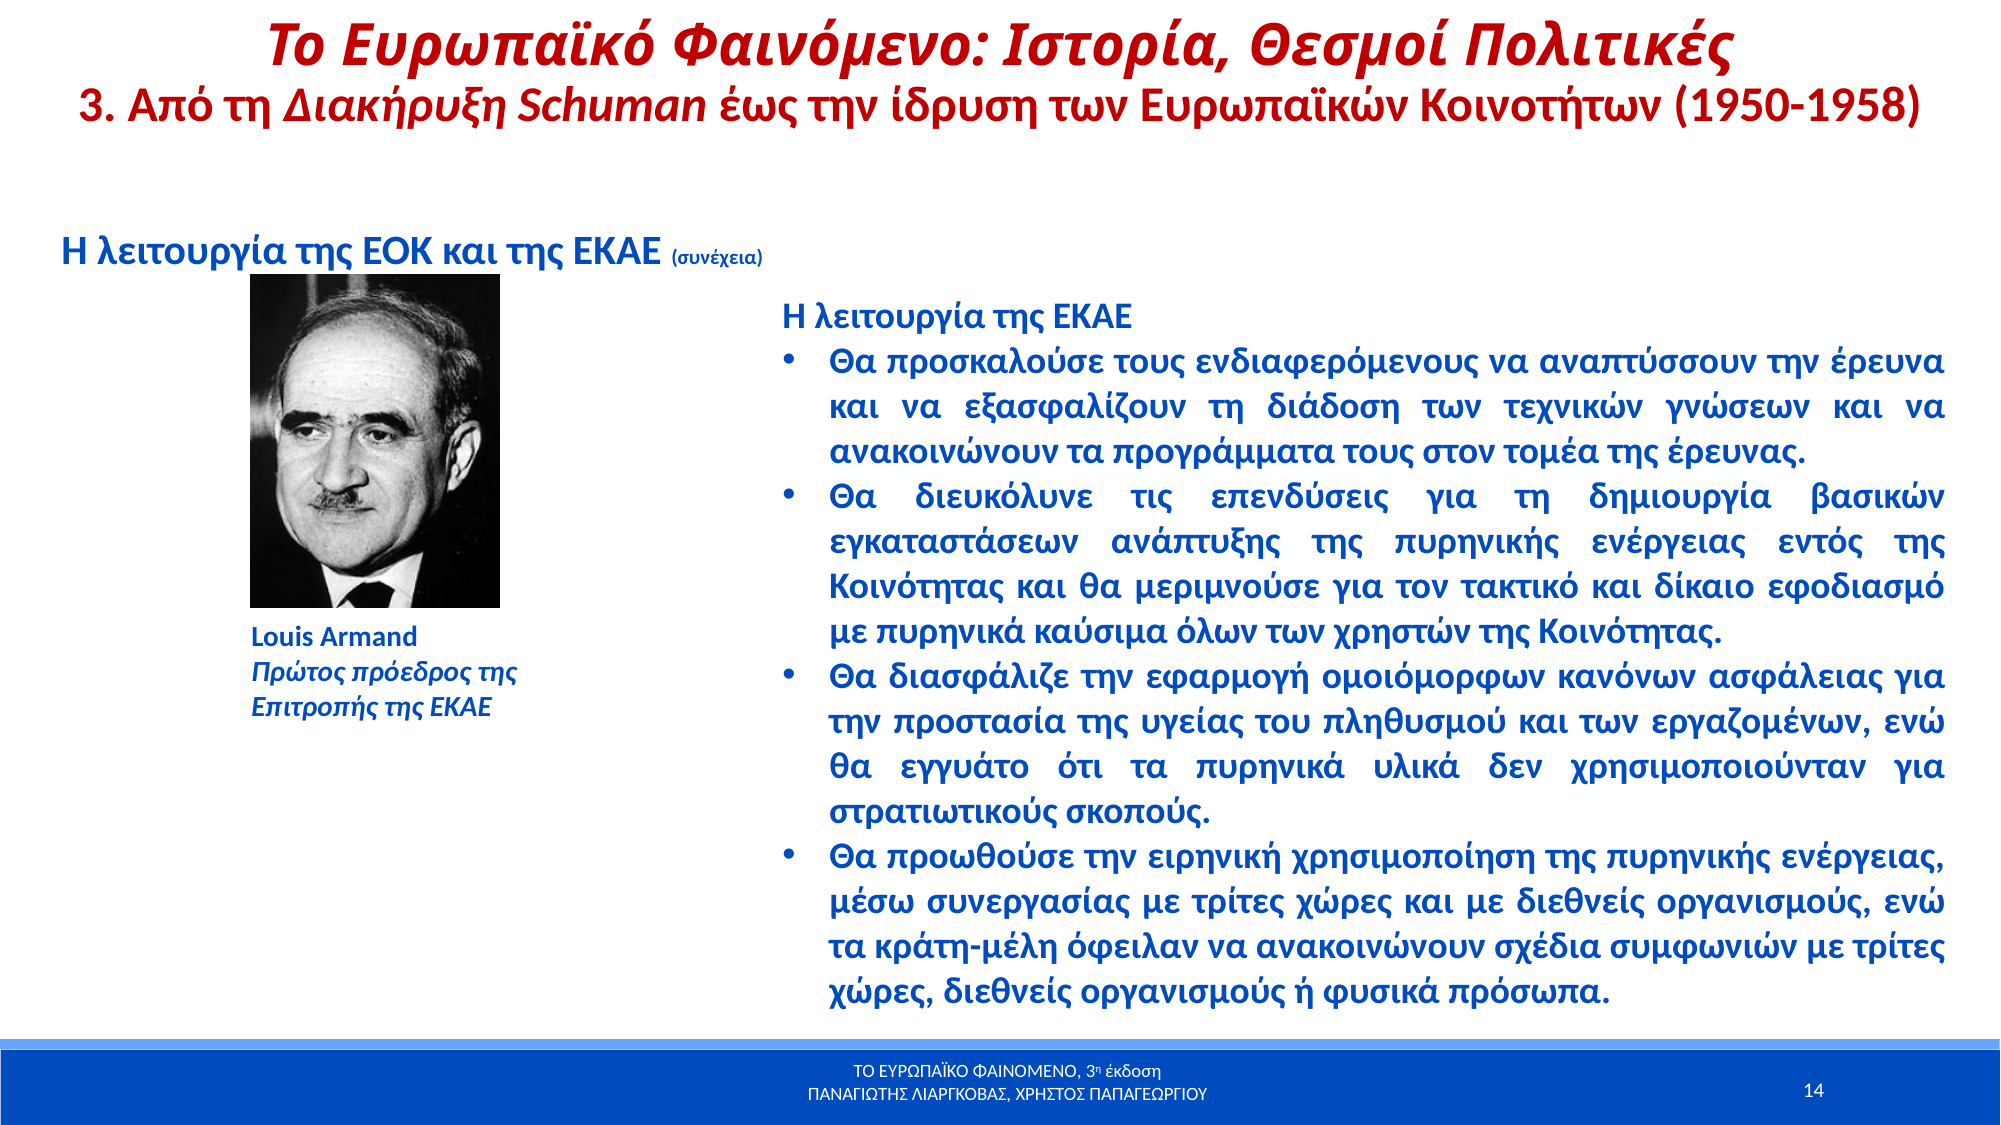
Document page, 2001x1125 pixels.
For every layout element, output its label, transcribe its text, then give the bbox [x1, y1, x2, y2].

text_box 3. Από τη Διακήρυξη Schuman έως την ίδρυση των Ευρωπαϊκών Κοινοτήτων (1950-1958) [0, 64, 2000, 140]
text_box Η λειτουργία της ΕΚΑΕ Θα προσκαλούσε τους ενδιαφερόμενους να αναπτύσσουν την έρευνα και να εξασφαλίζουν τη διάδοση των τεχνικών γνώσεων και να ανακοινώνουν τα προγράμματα τους στον τομέα της έρευνας. Θα διευκόλυνε τις επενδύσεις για τη δημιουργία βασικών εγκαταστάσεων ανάπτυξης της πυρηνικής ενέργειας εντός της Κοινότητας και θα μεριμνούσε για τον τακτικό και δίκαιο εφοδιασμό με πυρηνικά καύσιμα όλων των χρηστών της Κοινότητας. Θα διασφάλιζε την εφαρμογή ομοιόμορφων κανόνων ασφάλειας για την προστασία της υγείας του πληθυσμού και των εργαζομένων, ενώ θα εγγυάτο ότι τα πυρηνικά υλικά δεν χρησιμοποιούνταν για στρατιωτικούς σκοπούς. Θα προωθούσε την ειρηνική χρησιμοποίηση της πυρηνικής ενέργειας, μέσω συνεργασίας με τρίτες χώρες και με διεθνείς οργανισμούς, ενώ τα κράτη-μέλη όφειλαν να ανακοινώνουν σχέδια συμφωνιών με τρίτες χώρες, διεθνείς οργανισμούς ή φυσικά πρόσωπα. [767, 283, 1962, 1019]
text_box Louis Armand Πρώτος πρόεδρος της Επιτροπής της ΕΚΑΕ [236, 610, 553, 730]
text_box Η λειτουργία της ΕΟΚ και της ΕΚΑΕ (συνέχεια) [46, 215, 1962, 280]
slide_number 14 [1623, 1059, 1840, 1120]
picture [249, 273, 500, 608]
text_box Το Ευρωπαϊκό Φαινόμενο: Ιστορία, Θεσμοί Πολιτικές [0, 0, 2000, 64]
